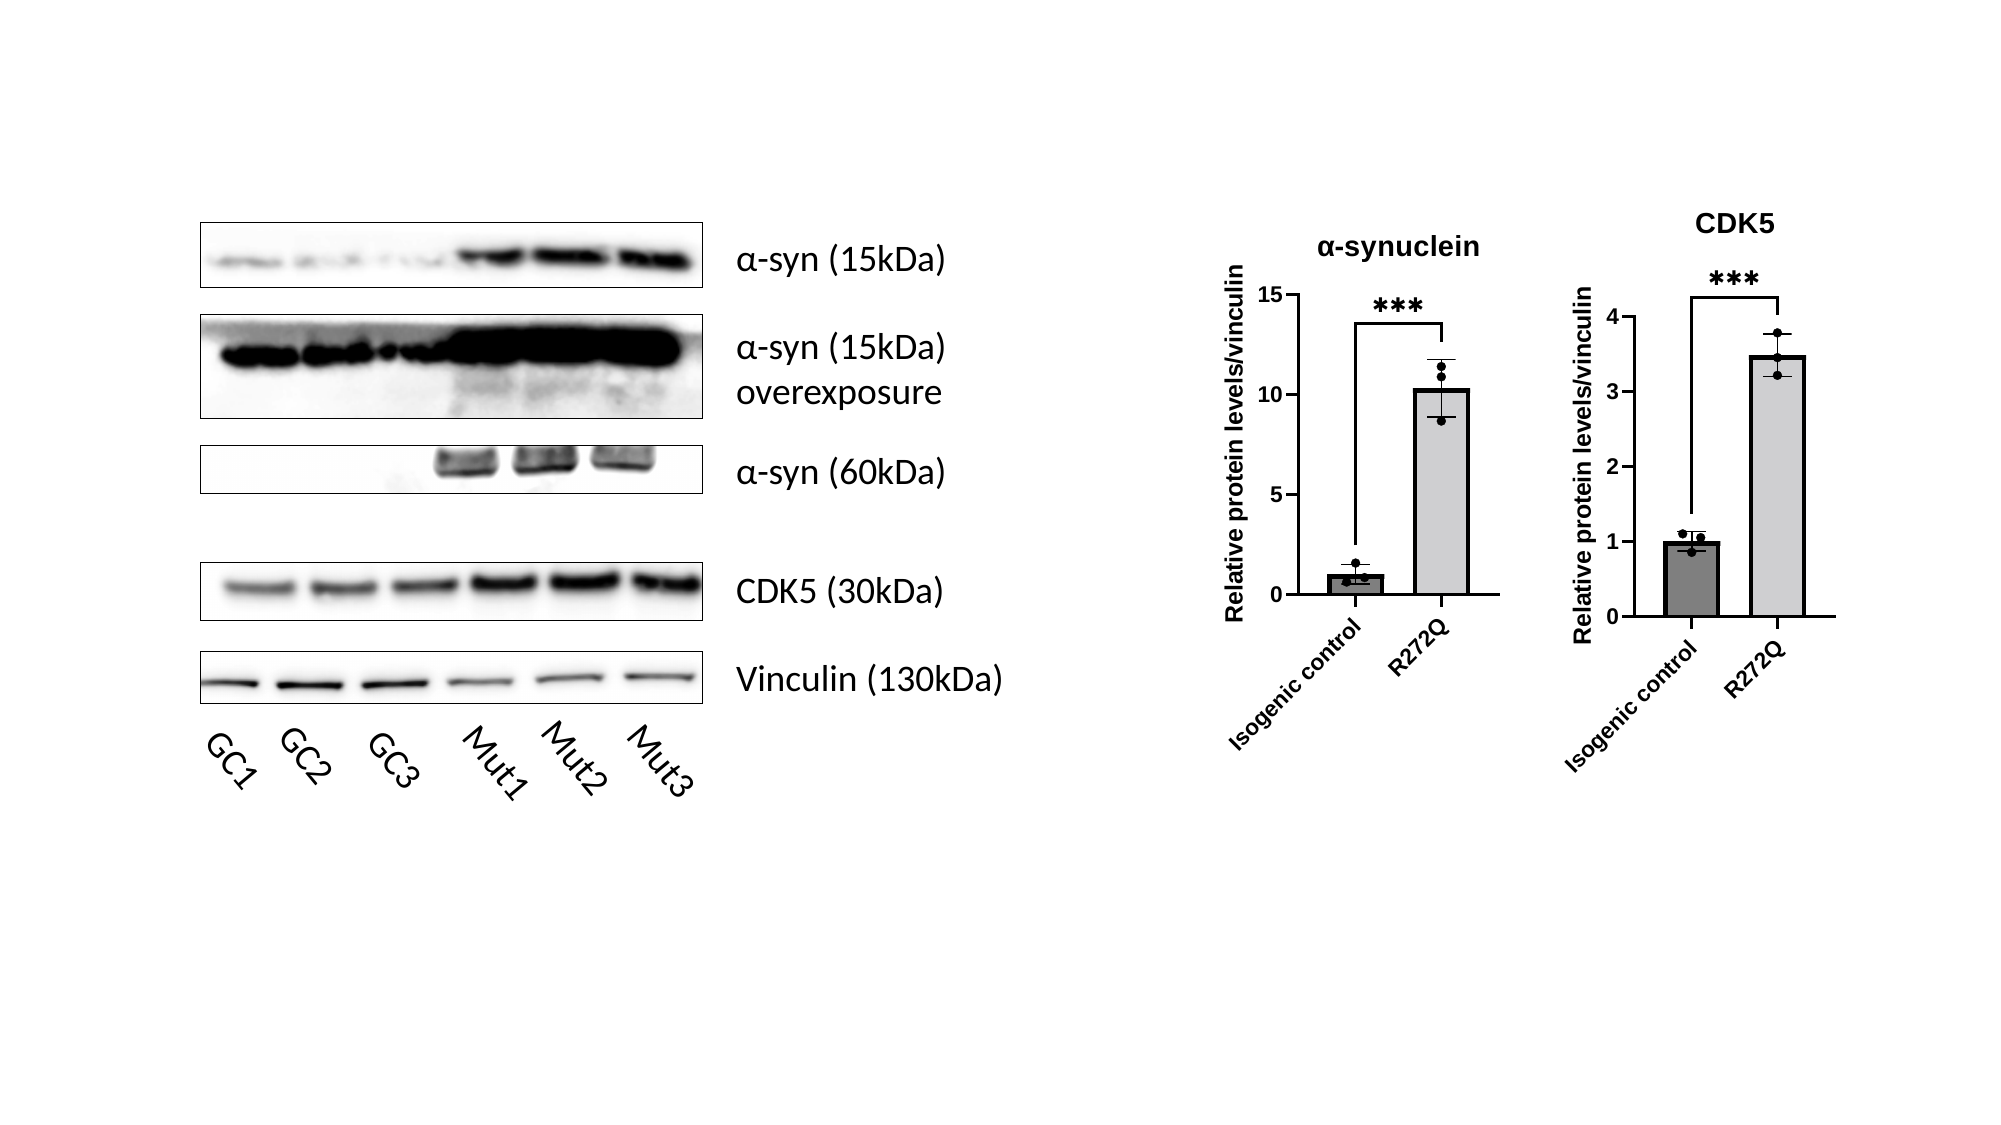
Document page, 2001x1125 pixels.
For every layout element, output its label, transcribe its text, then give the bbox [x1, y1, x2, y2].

text_box CDK5 (30kDa) [721, 558, 975, 618]
text_box Mut3 [604, 704, 730, 832]
picture [200, 314, 703, 419]
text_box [1197, 207, 1514, 844]
picture [200, 222, 703, 288]
text_box α-syn (15kDa) [721, 226, 975, 287]
text_box GC2 [255, 704, 365, 813]
text_box GC1 [181, 704, 290, 818]
text_box Mut1 [439, 704, 565, 833]
picture [200, 651, 703, 704]
picture [200, 562, 703, 621]
text_box GC3 [343, 704, 453, 818]
text_box α-syn (60kDa) [721, 439, 975, 500]
text_box α-syn (15kDa) overexposure [721, 314, 975, 420]
picture [200, 445, 703, 494]
text_box Vinculin (130kDa) [721, 646, 1037, 707]
text_box Mut2 [518, 704, 644, 828]
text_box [1544, 184, 1850, 867]
